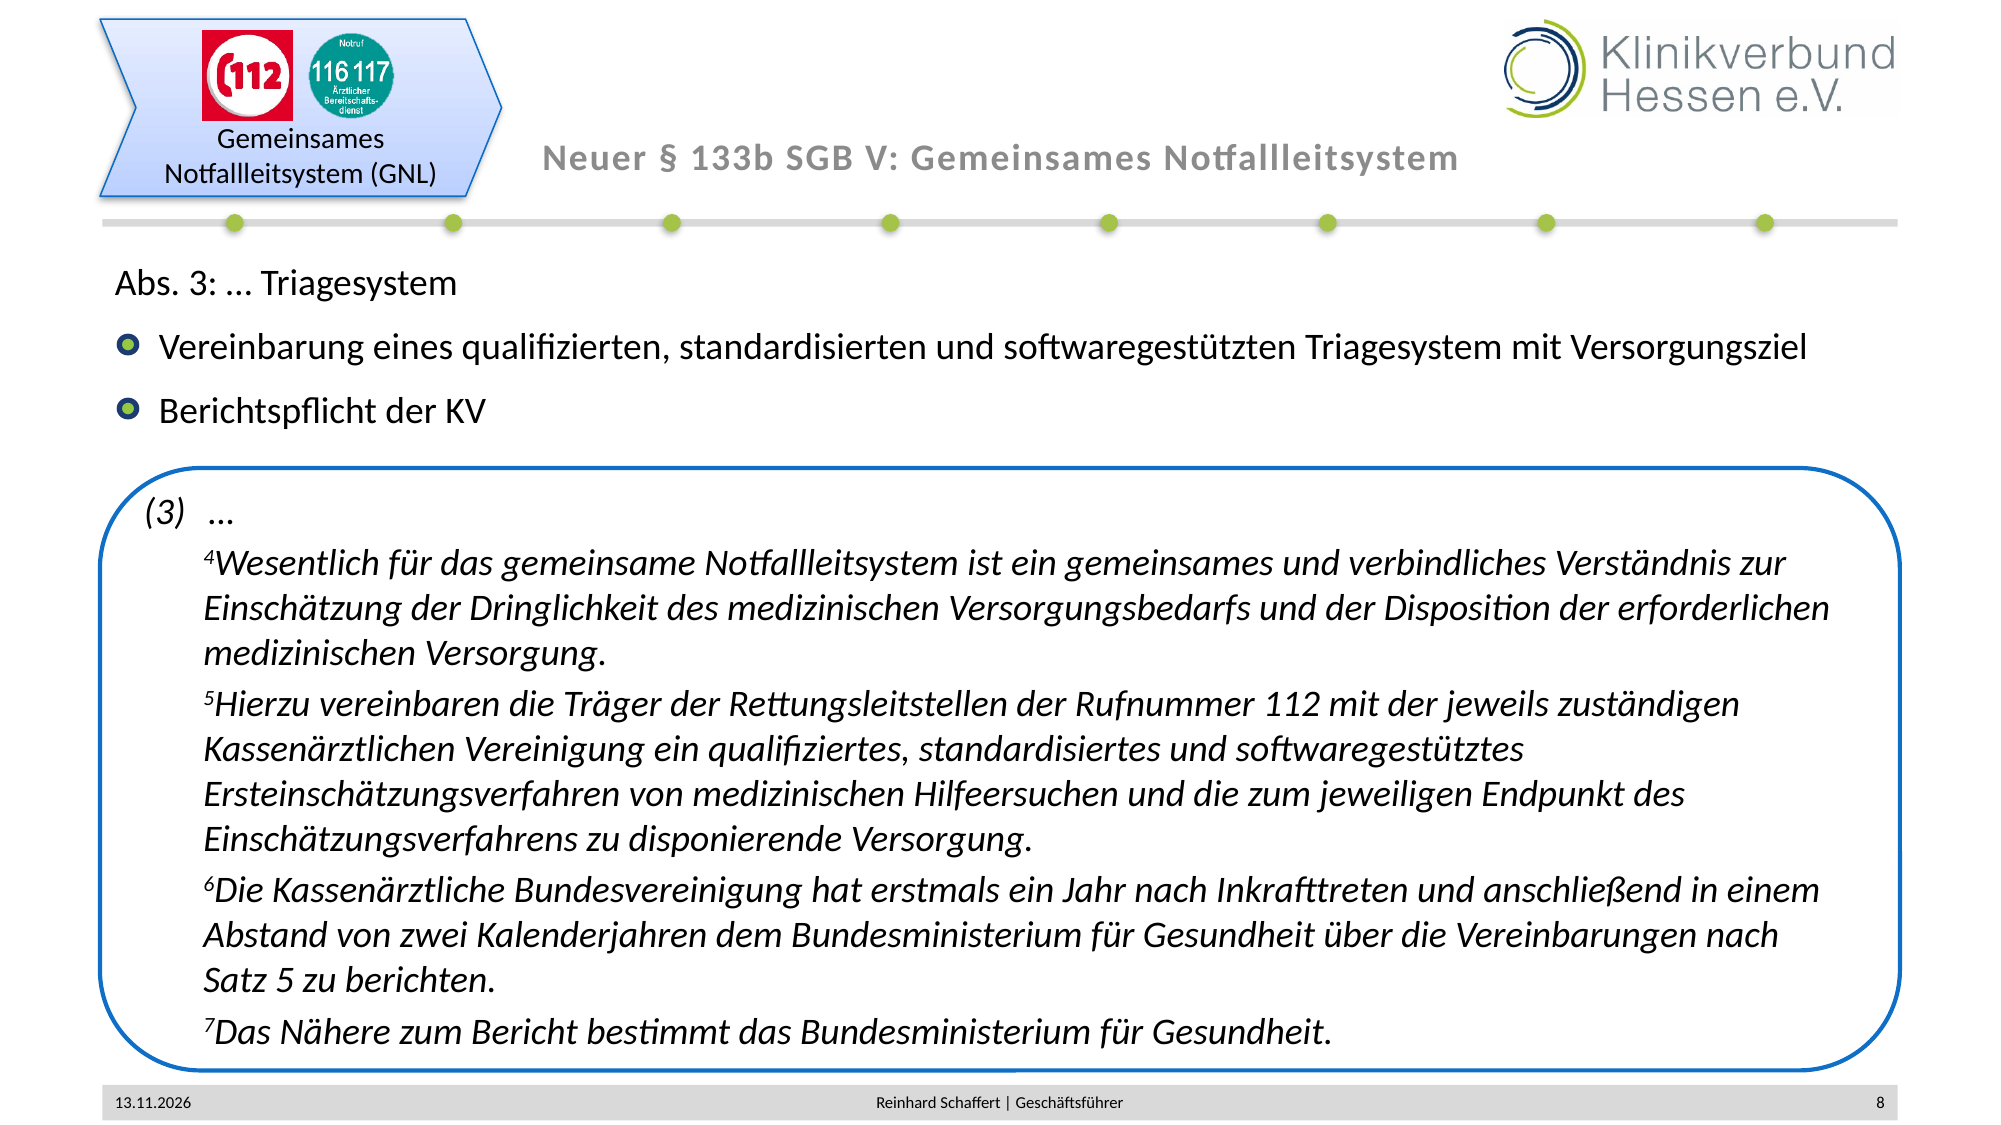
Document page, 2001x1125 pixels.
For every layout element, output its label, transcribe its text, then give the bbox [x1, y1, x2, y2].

footer Reinhard Schaffert | Geschäftsführer [683, 1085, 1317, 1118]
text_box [99, 18, 502, 197]
slide_number 8 [1433, 1085, 1900, 1118]
title Neuer § 133b SGB V: Gemeinsames Notfallleitsystem [527, 125, 1900, 209]
picture [1504, 19, 1900, 118]
list Abs. 3: … Triagesystem Vereinbarung eines qualifizierten, standardisierten und softwaregestützten Triagesystem mit Versorgungsziel Berichtspflicht der KV [99, 251, 1900, 1049]
text_box … 4Wesentlich für das gemeinsame Notfallleitsystem ist ein gemeinsames und verbindliches Verständnis zur Einschätzung der Dringlichkeit des medizinischen Versorgungsbedarfs und der Disposition der erforderlichen medizinischen Versorgung. 5Hierzu vereinbaren die Träger der Rettungsleitstellen der Rufnummer 112 mit der jeweils zuständigen Kassenärztlichen Vereinigung ein qualifiziertes, standardisiertes und softwaregestütztes Ersteinschätzungsverfahren von medizinischen Hilfeersuchen und die zum jeweiligen Endpunkt des Einschätzungsverfahrens zu disponierende Versorgung. 6Die Kassenärztliche Bundesvereinigung hat erstmals ein Jahr nach Inkrafttreten und anschließend in einem Abstand von zwei Kalenderjahren dem Bundesministerium für Gesundheit über die Vereinbarungen nach Satz 5 zu berichten. 7Das Nähere zum Bericht bestimmt das Bundesministerium für Gesundheit. [134, 1049, 1865, 1073]
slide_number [99, 1085, 567, 1118]
picture [114, 395, 142, 422]
picture [114, 331, 142, 358]
